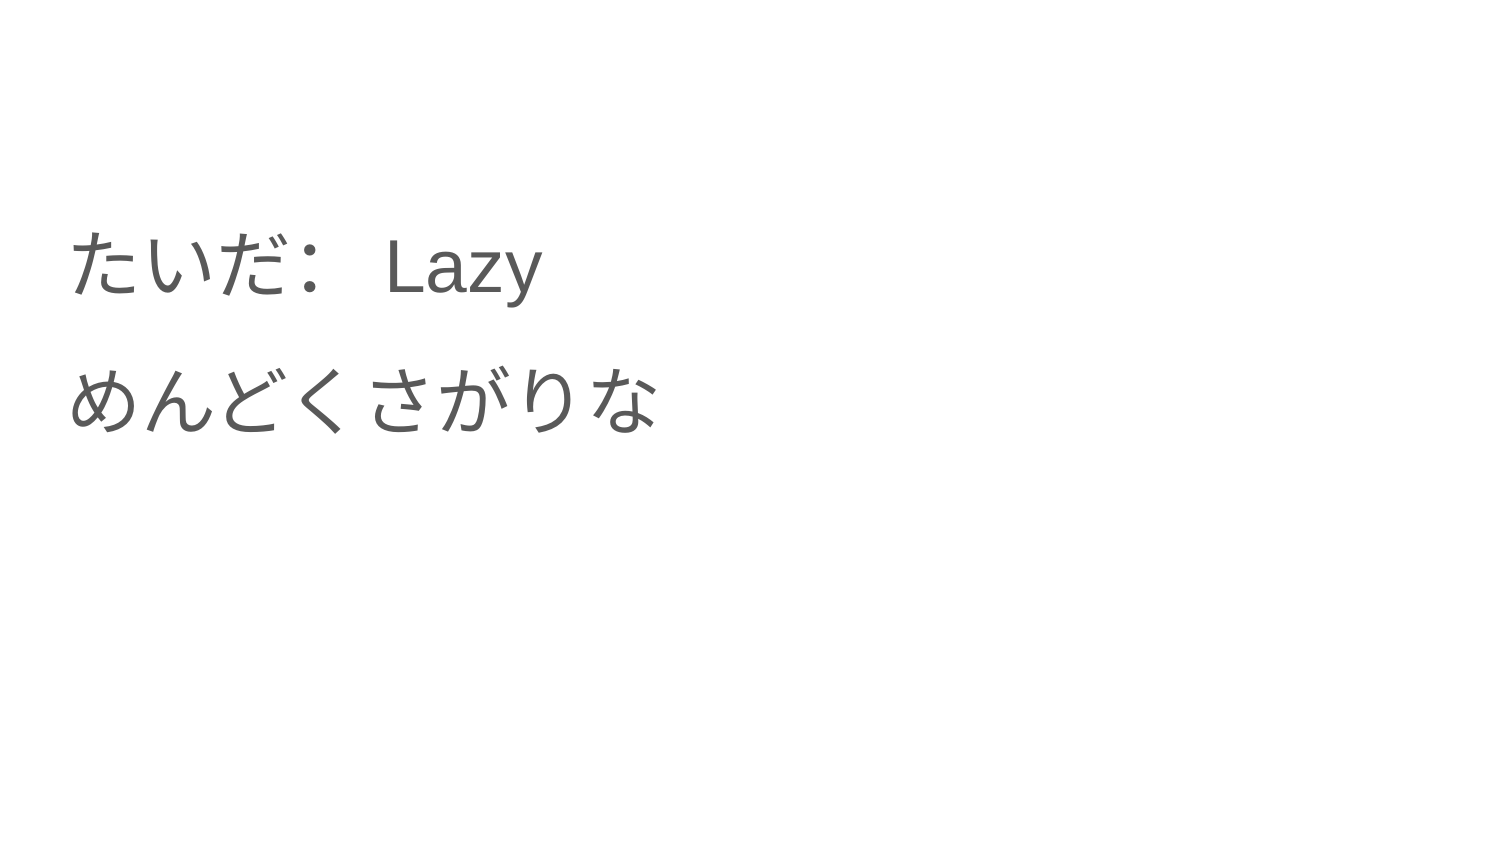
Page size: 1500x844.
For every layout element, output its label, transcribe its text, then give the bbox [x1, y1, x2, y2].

list たいだ：Lazy めんどくさがりな [51, 189, 1449, 750]
